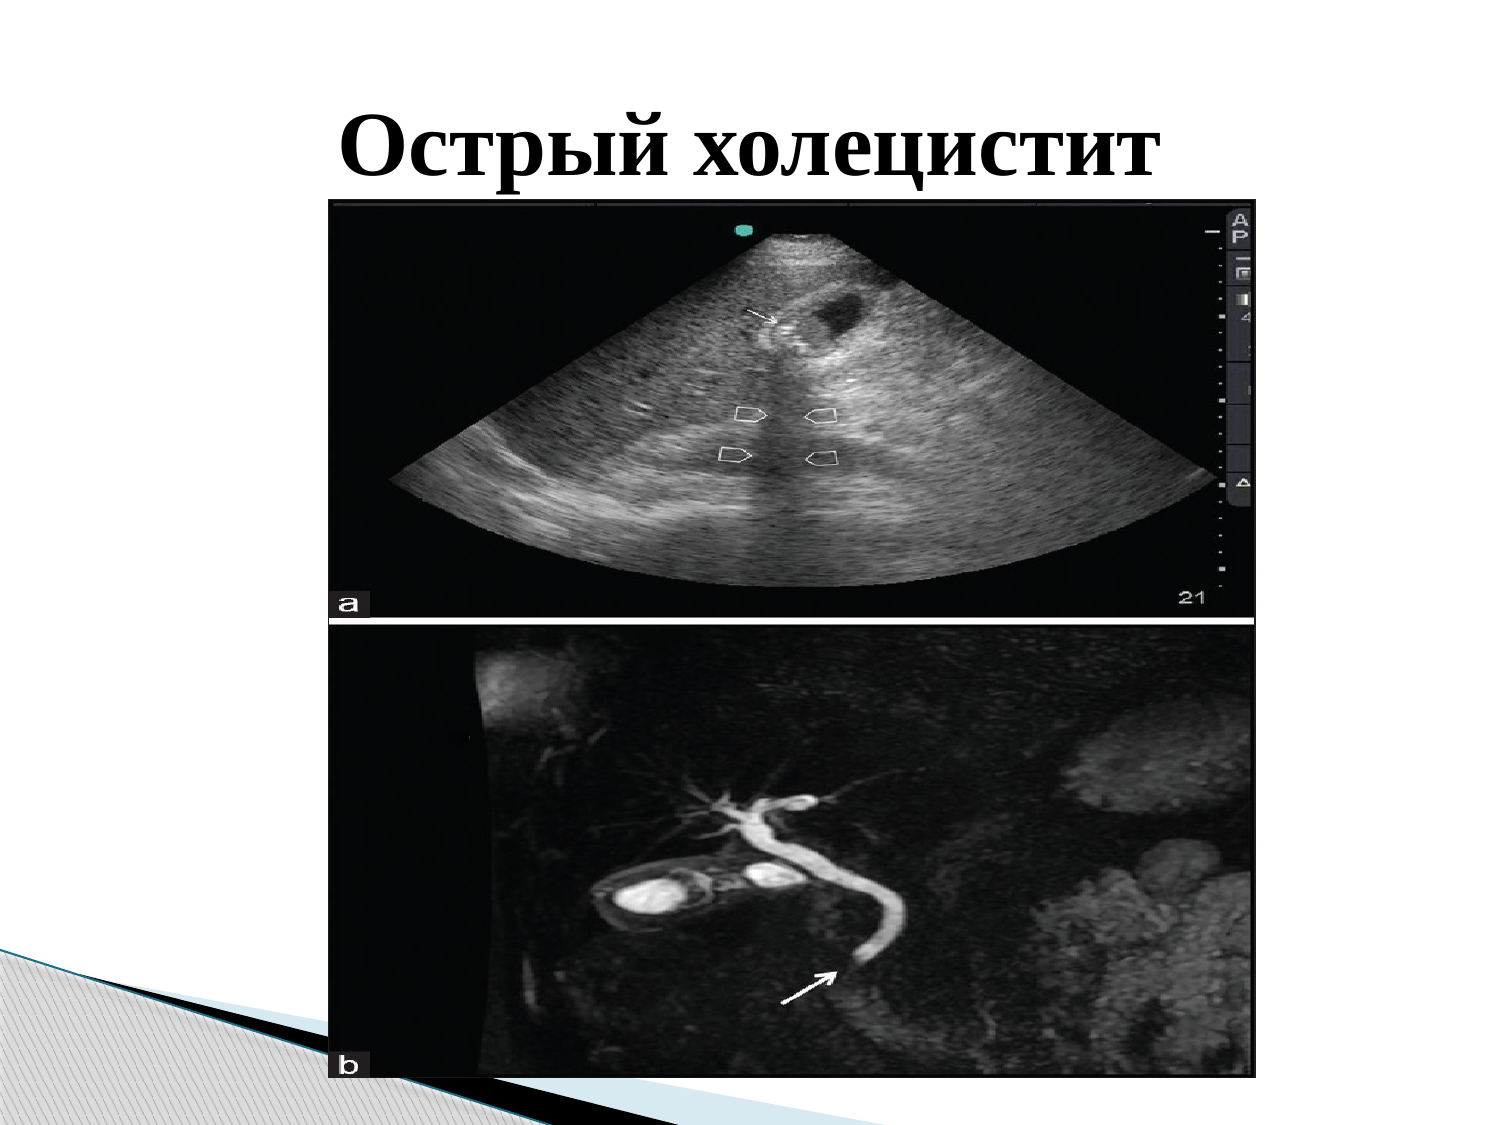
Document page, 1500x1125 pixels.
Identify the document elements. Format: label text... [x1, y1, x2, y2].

title Острый холецистит [75, 45, 1425, 233]
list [327, 198, 1256, 1079]
